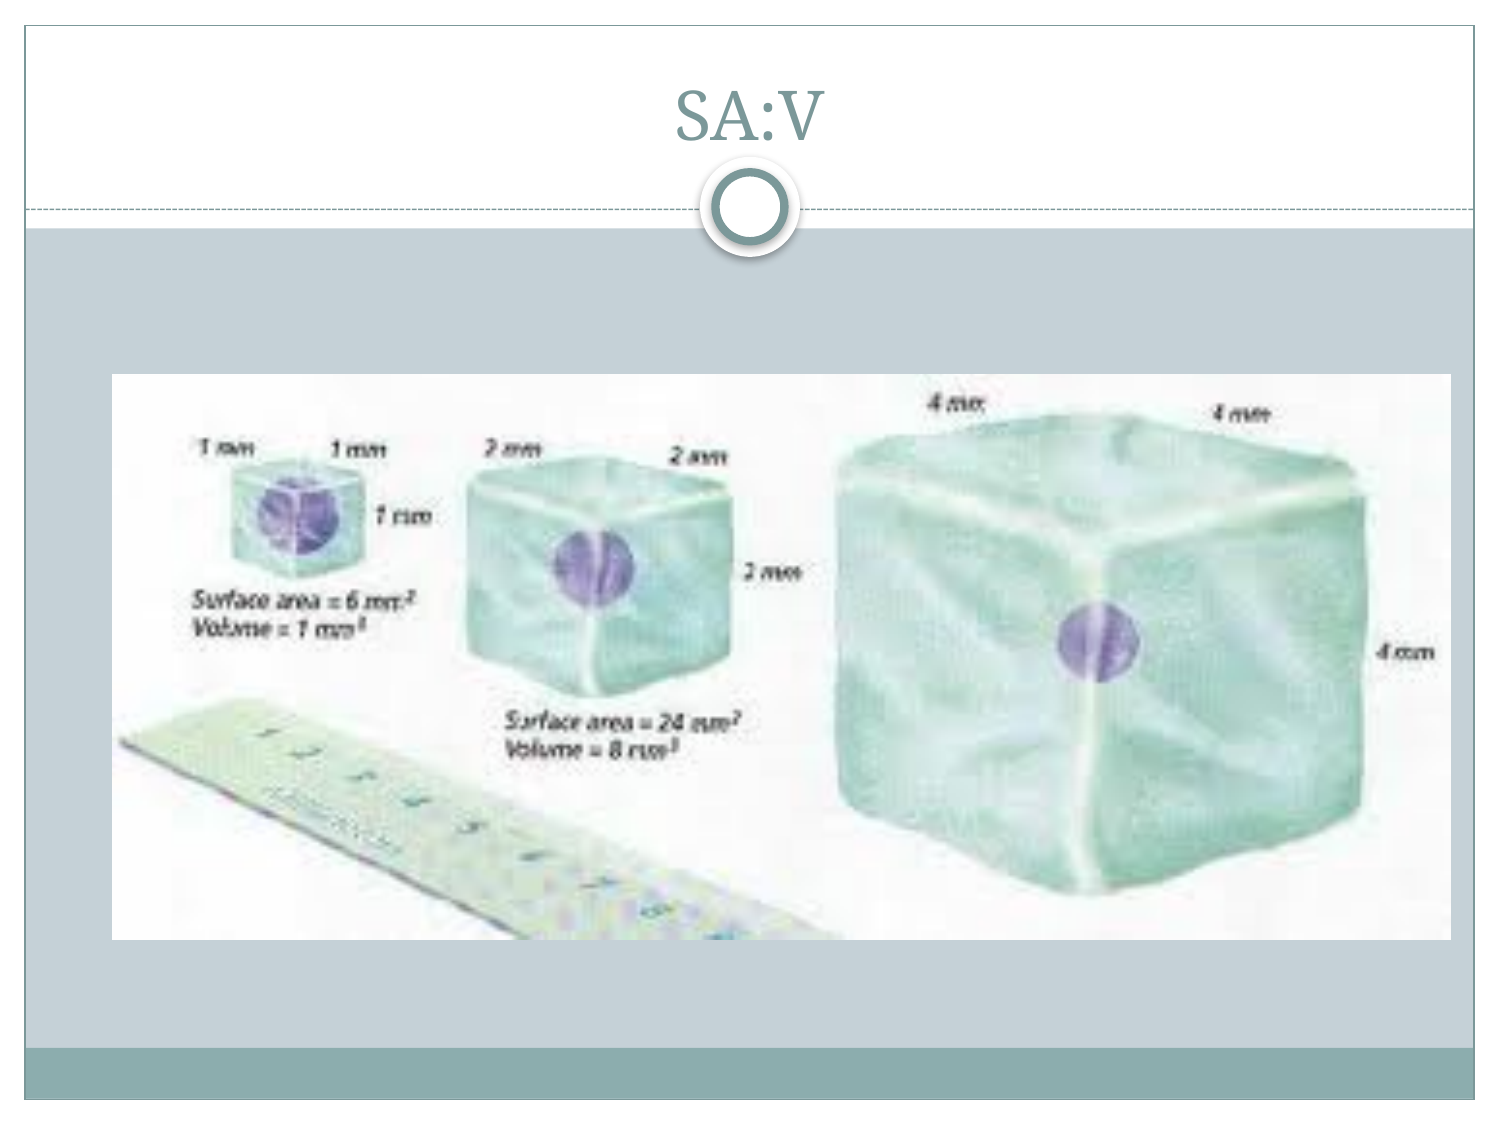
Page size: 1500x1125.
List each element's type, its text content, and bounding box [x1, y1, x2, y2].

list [112, 374, 1451, 940]
title SA:V [49, 37, 1450, 162]
